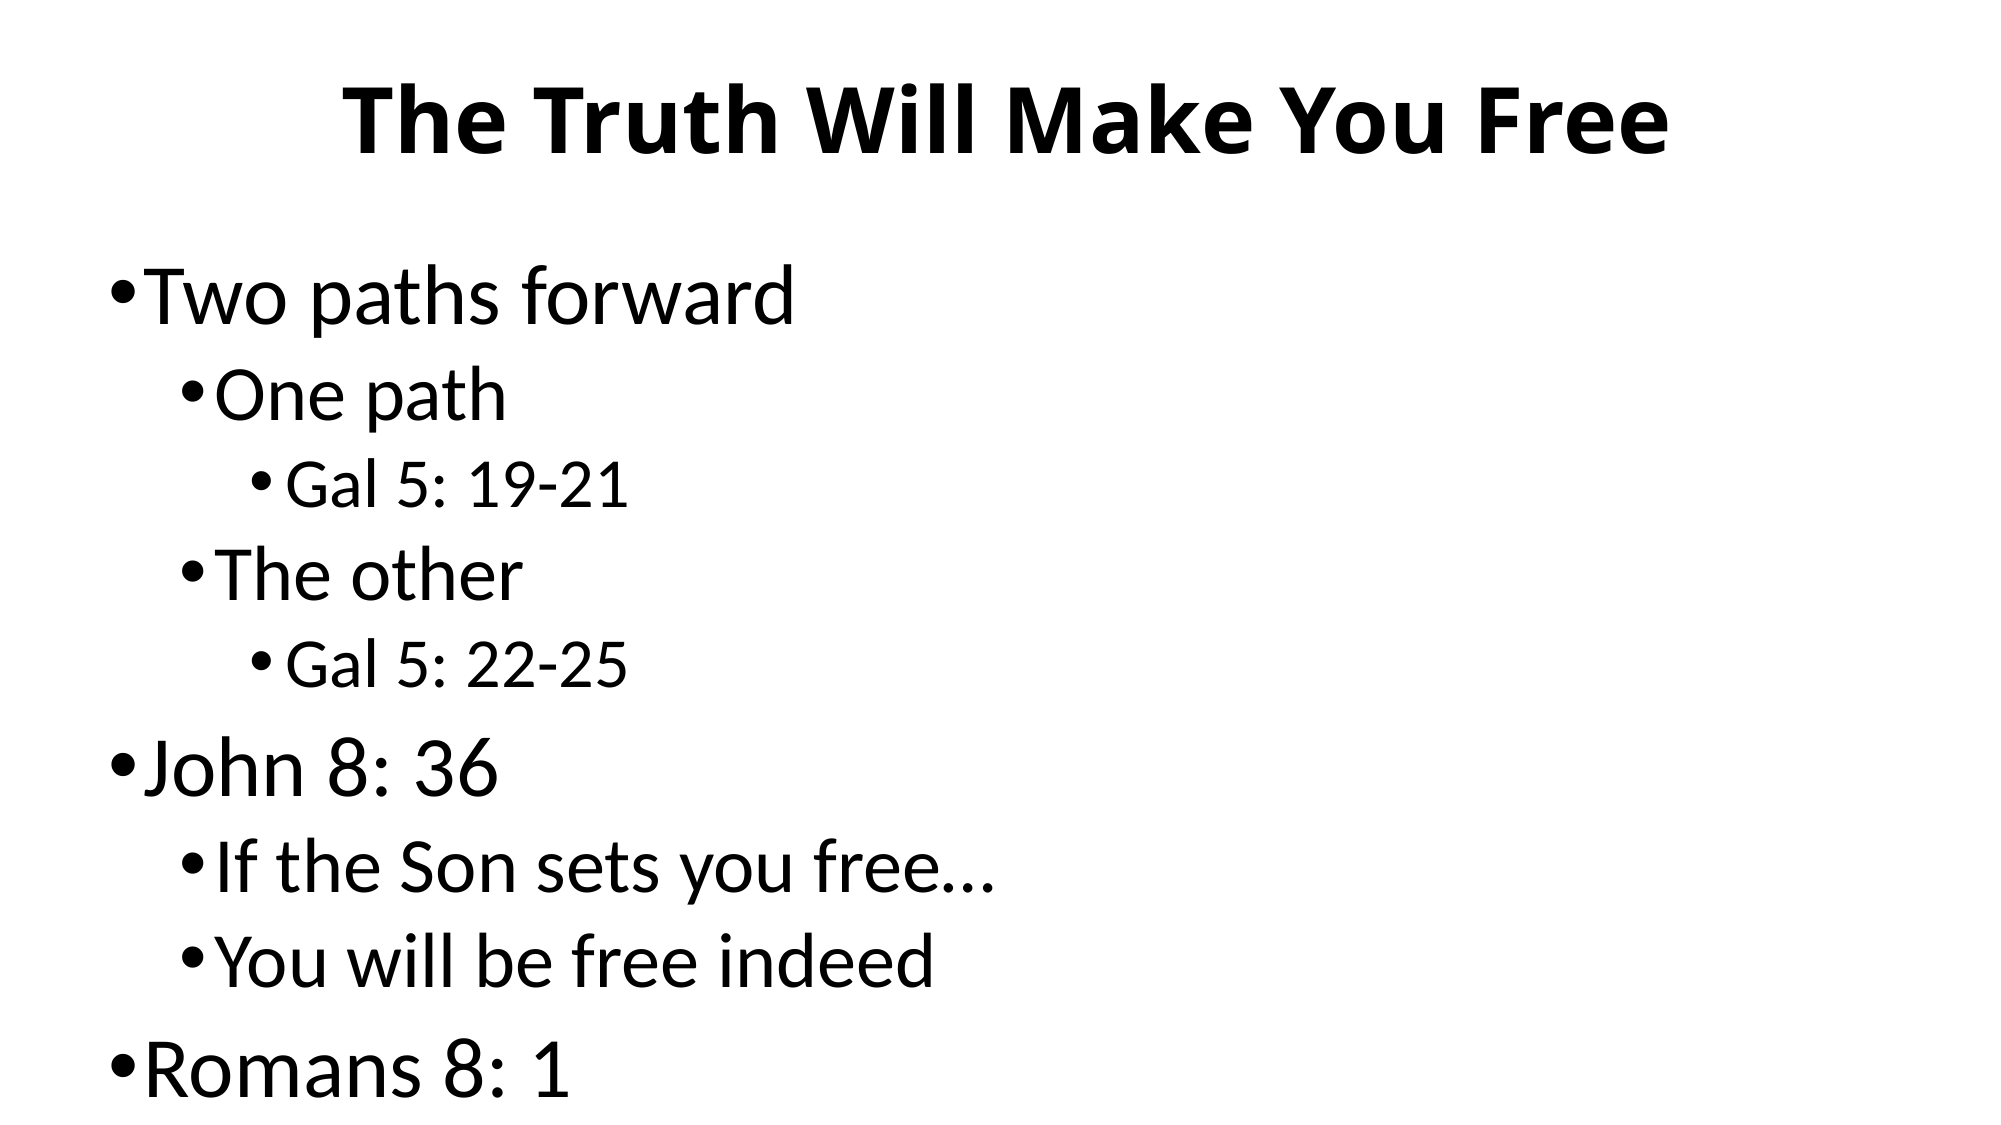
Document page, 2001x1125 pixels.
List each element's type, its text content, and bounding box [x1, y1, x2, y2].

list Two paths forward One path Gal 5: 19-21 The other Gal 5: 22-25 John 8: 36 If the Son sets you free… You will be free indeed Romans 8: 1 [93, 242, 1920, 1125]
title The Truth Will Make You Free [93, 41, 1920, 207]
